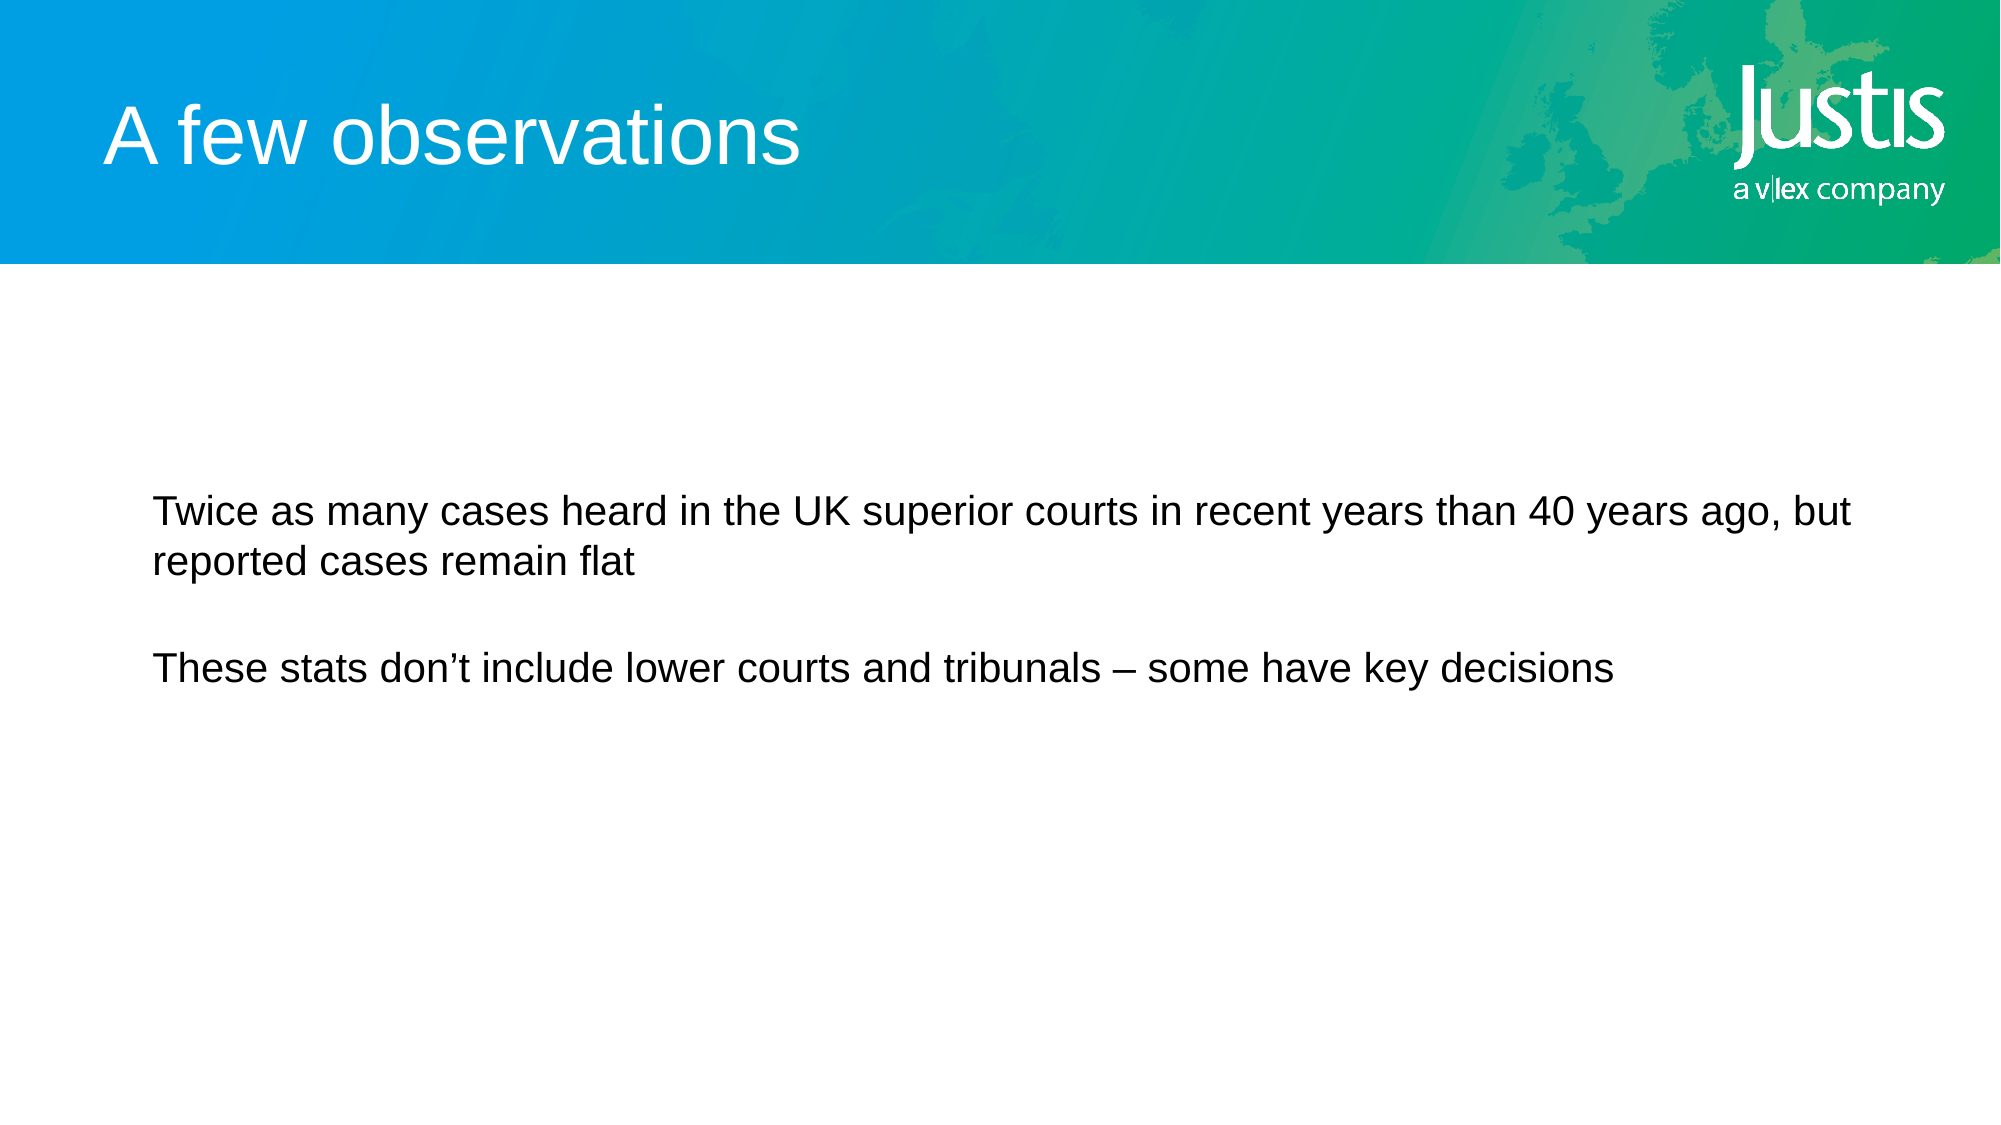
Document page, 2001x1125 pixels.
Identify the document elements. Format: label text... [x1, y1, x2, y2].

text_box Twice as many cases heard in the UK superior courts in recent years than 40 years ago, but reported cases remain flat [137, 475, 1897, 591]
text_box These stats don’t include lower courts and tribunals – some have key decisions [137, 633, 1897, 699]
title A few observations [88, 66, 1626, 210]
picture [706, 0, 2000, 264]
